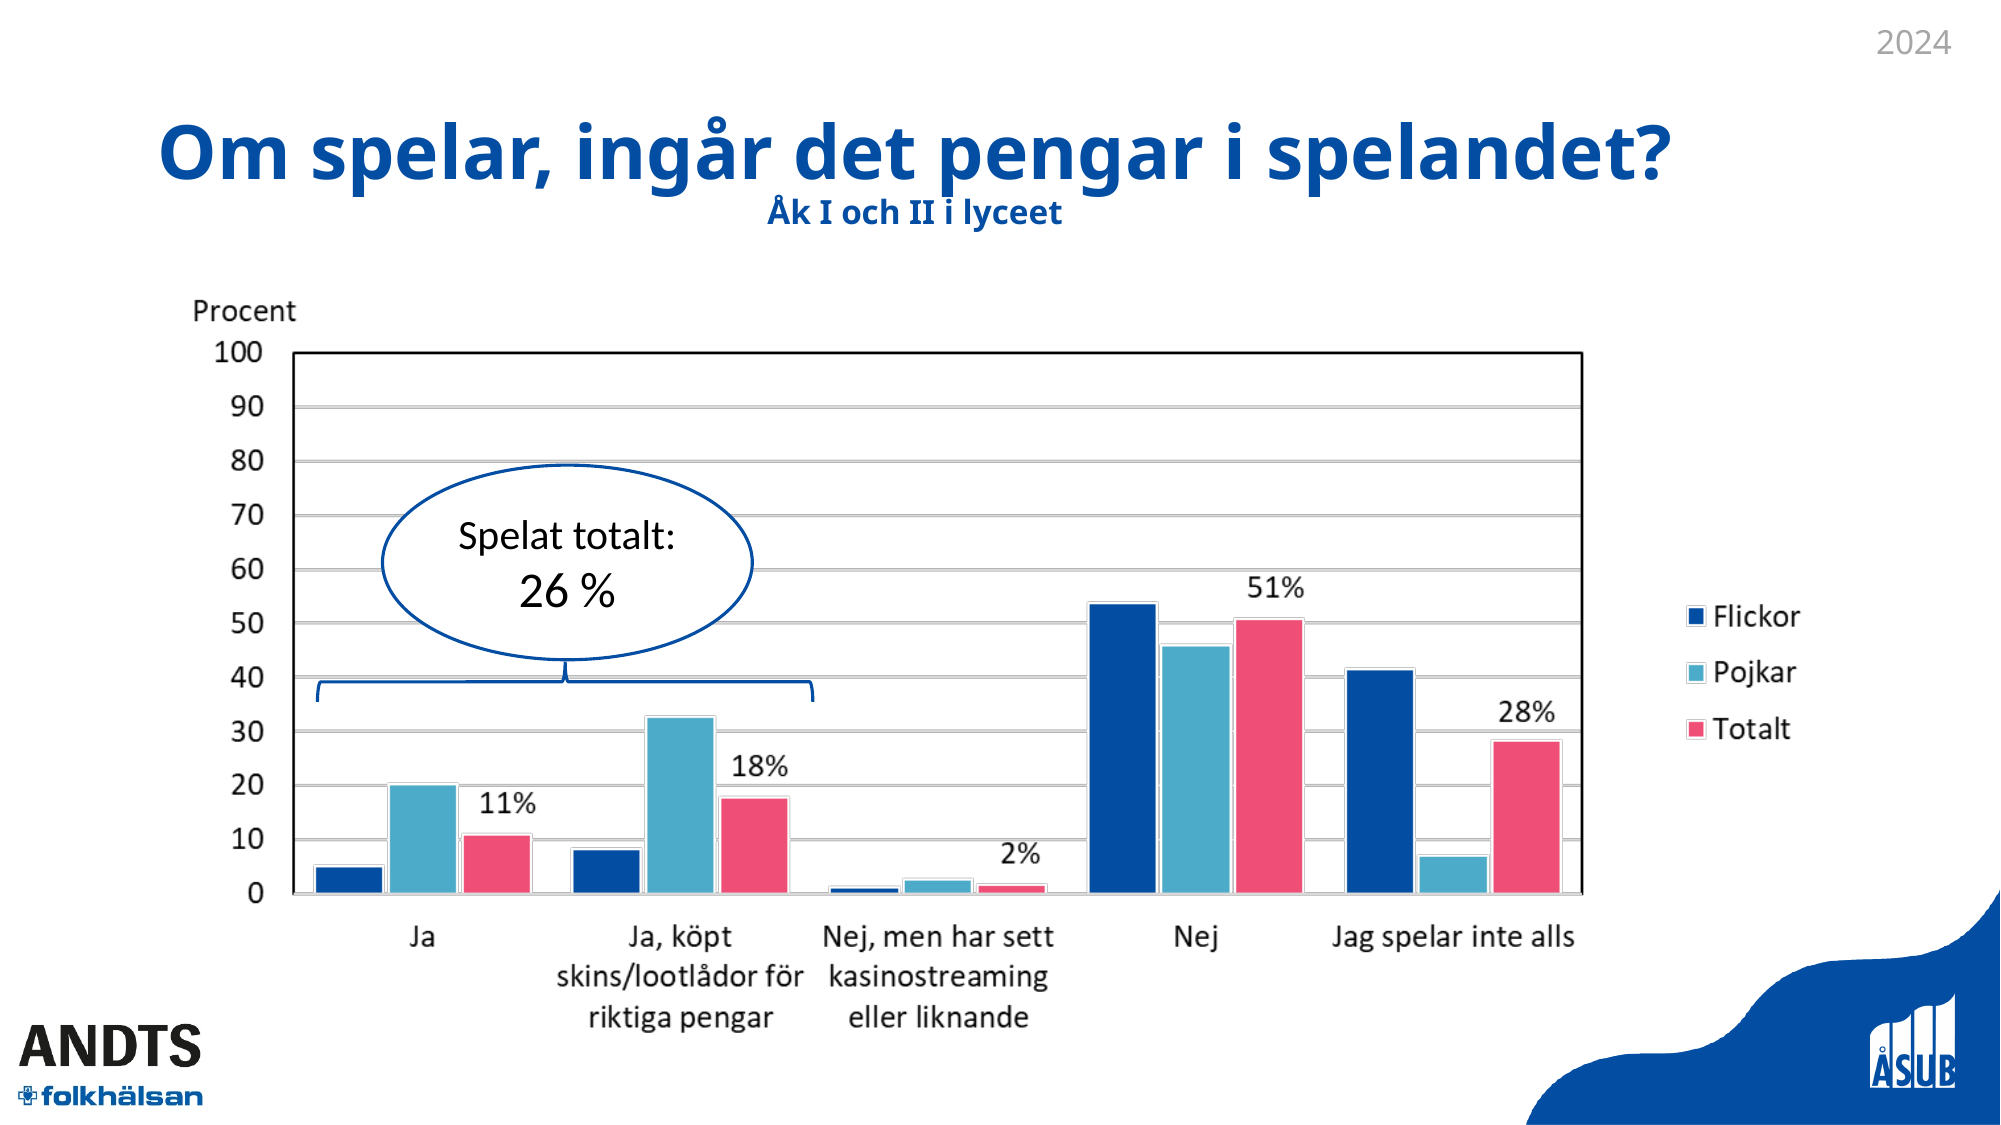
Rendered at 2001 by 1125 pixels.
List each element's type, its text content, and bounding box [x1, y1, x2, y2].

picture [0, 279, 2000, 1125]
title Om spelar, ingår det pengar i spelandet? Åk I och II i lyceet [125, 107, 1706, 279]
